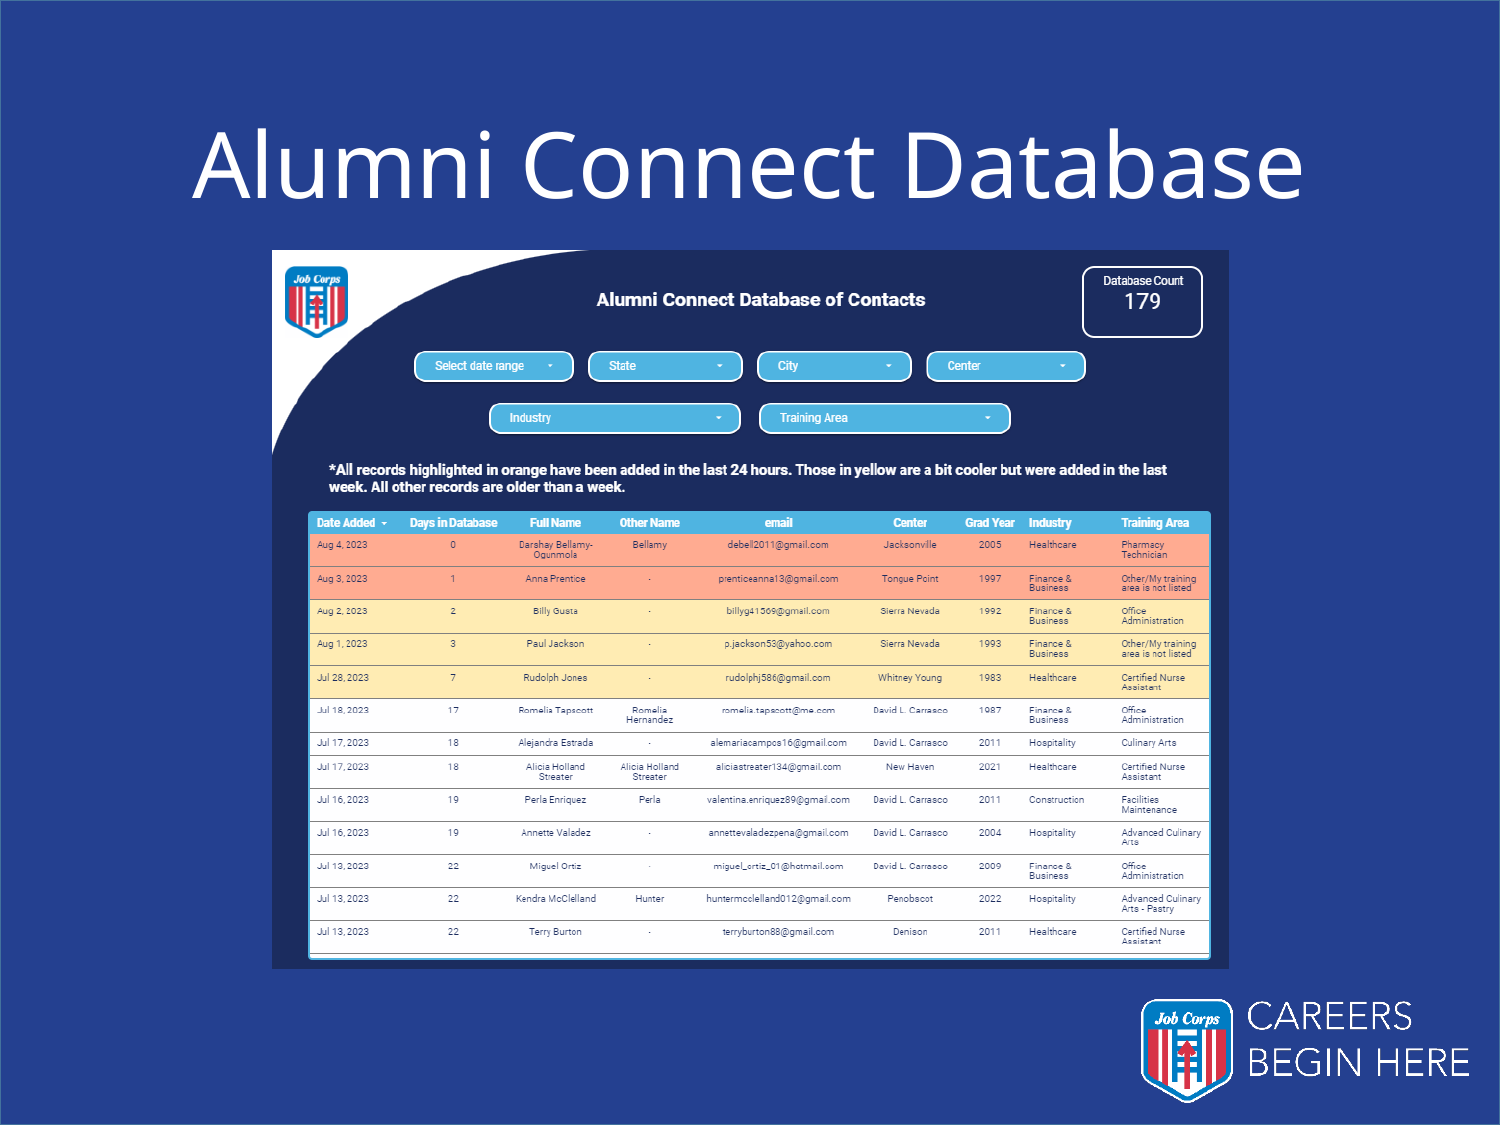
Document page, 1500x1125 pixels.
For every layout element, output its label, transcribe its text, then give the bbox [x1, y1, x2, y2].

title Alumni Connect Database [103, 59, 1397, 278]
picture [1141, 999, 1469, 1103]
picture [272, 250, 1229, 969]
